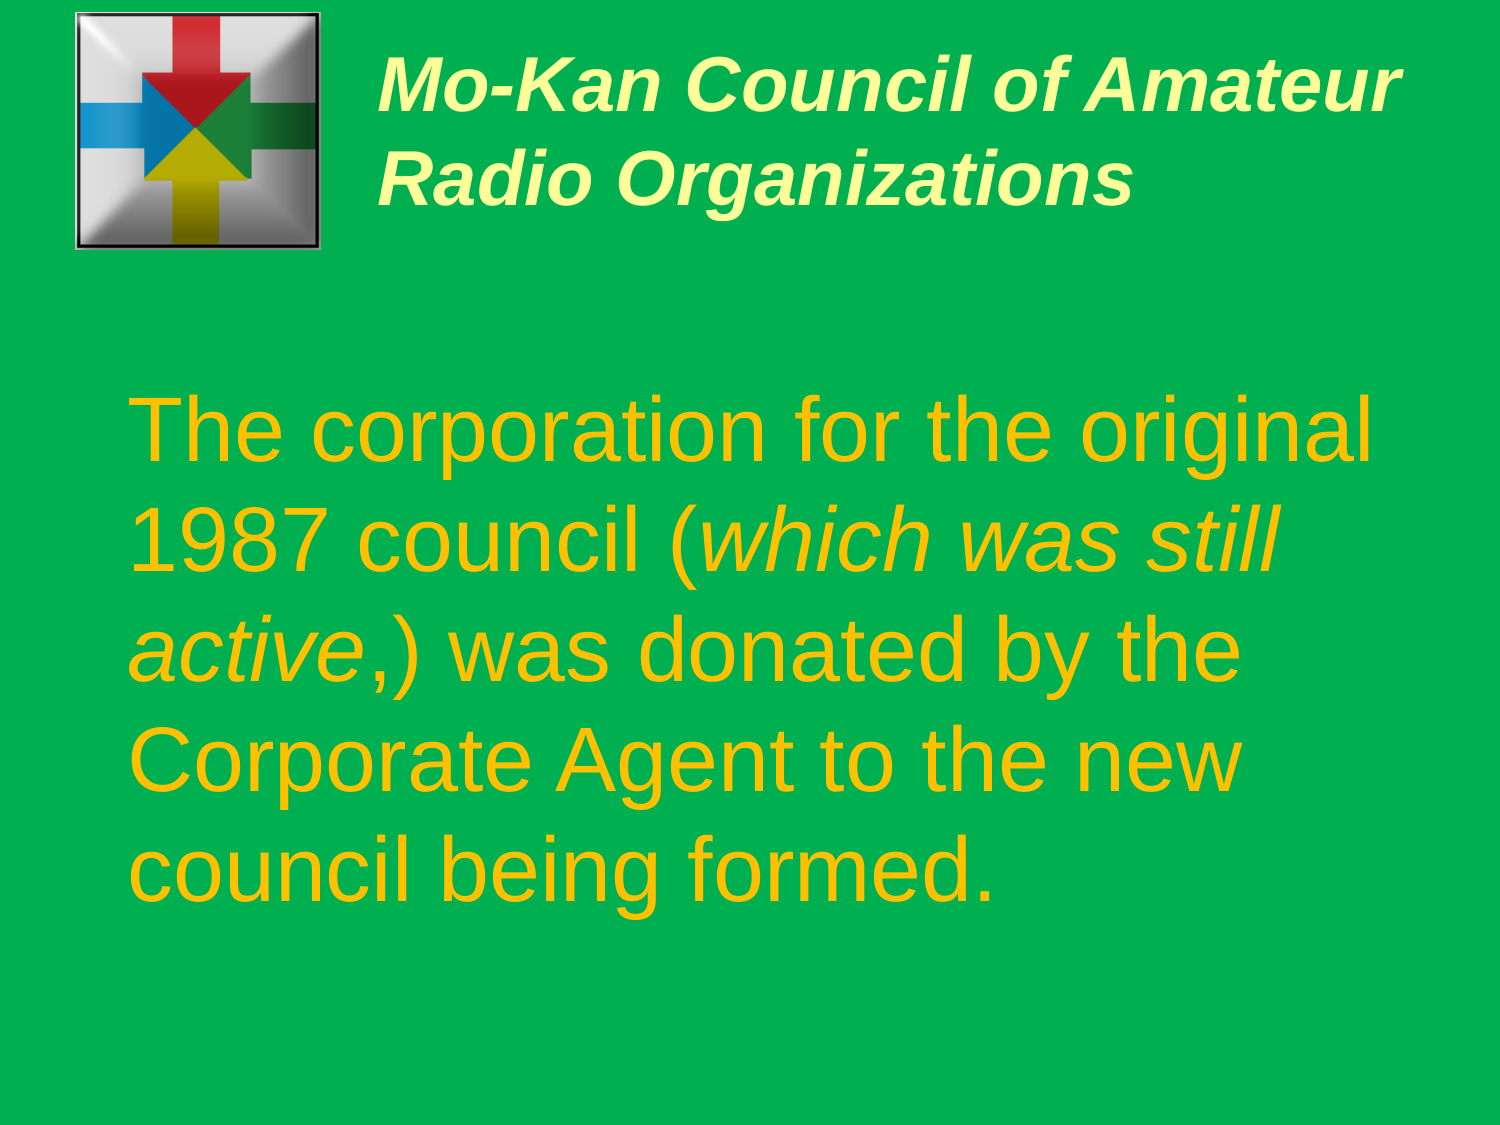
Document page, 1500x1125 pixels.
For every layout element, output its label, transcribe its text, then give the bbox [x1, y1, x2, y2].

text_box The corporation for the original 1987 council (which was still active,) was donated by the Corporate Agent to the new council being formed. [112, 362, 1450, 927]
title Mo-Kan Council of Amateur Radio Organizations [362, 24, 1500, 230]
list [74, 12, 321, 251]
